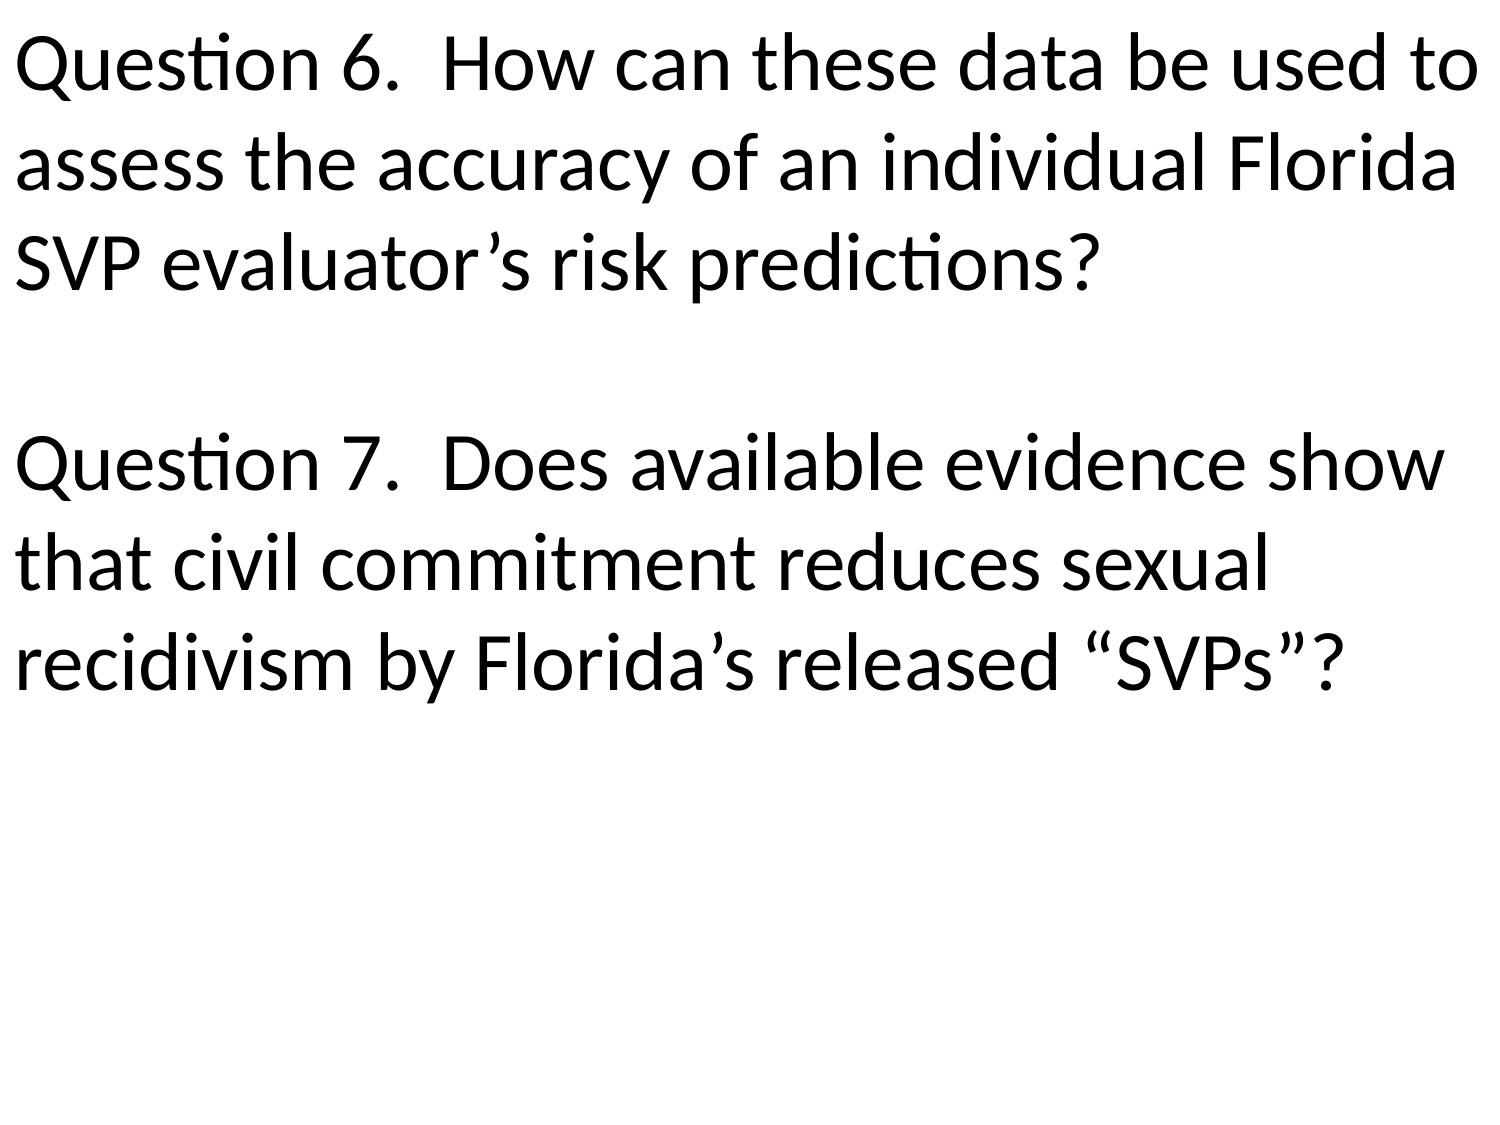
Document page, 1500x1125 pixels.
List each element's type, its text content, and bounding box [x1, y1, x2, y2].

text_box Question 6. How can these data be used to assess the accuracy of an individual Florida SVP evaluator’s risk predictions? Question 7. Does available evidence show that civil commitment reduces sexual recidivism by Florida’s released “SVPs”? [0, 0, 1500, 715]
